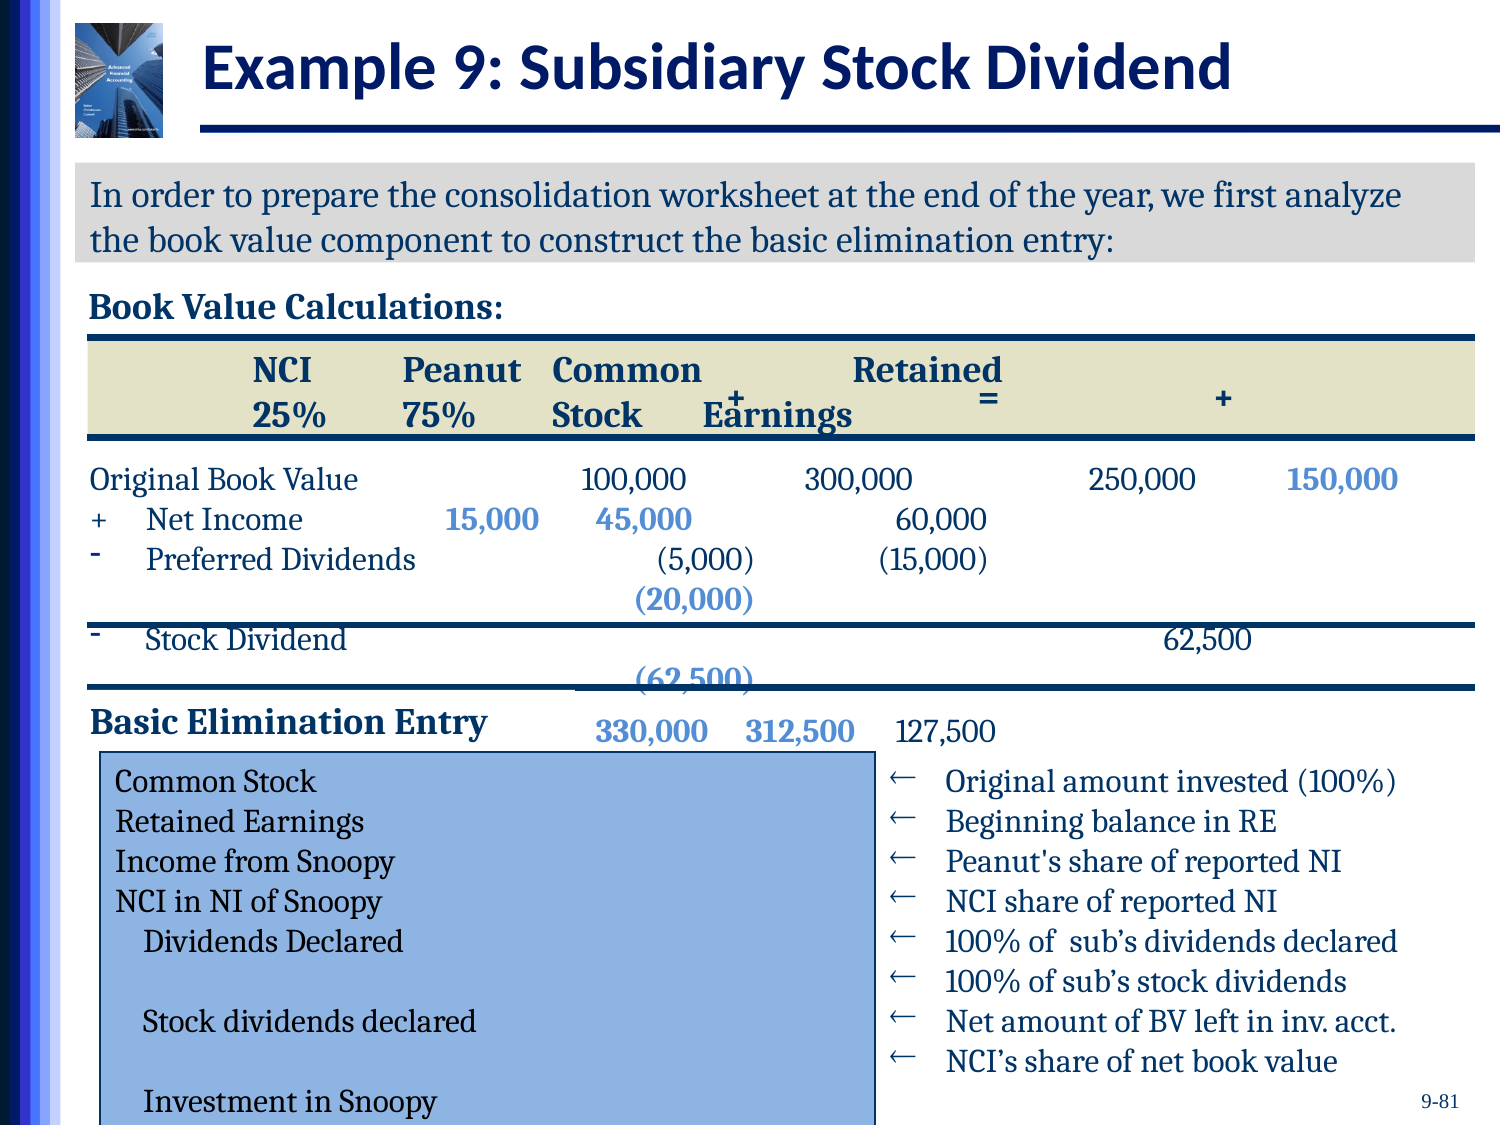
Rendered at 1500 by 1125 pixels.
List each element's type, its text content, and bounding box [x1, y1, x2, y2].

text_box + [1197, 364, 1250, 424]
list NCI Peanut Common Retained 25% 75% Stock Earnings [87, 338, 1476, 437]
title Example 9: Subsidiary Stock Dividend [187, 0, 1500, 138]
slide_number 9-81 [1114, 1100, 1476, 1121]
text_box + [710, 364, 763, 424]
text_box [74, 689, 1476, 1091]
text_box = [962, 364, 1015, 424]
picture [75, 23, 163, 138]
text_box In order to prepare the consolidation worksheet at the end of the year, we first analyze the book value component to construct the basic elimination entry: [75, 162, 1475, 263]
text_box Original Book Value 100,000) 300,000) 250,000 150,000) + Net Income 15,000) 45,000) 60,000) Preferred Dividends (5,000) (15,000) (20,000) Stock Dividend 62,500 (62,500) Ending Book Value 110,000) 330,000) 312,500 127,500) [75, 449, 1475, 663]
text_box Book Value Calculations: [73, 274, 519, 335]
